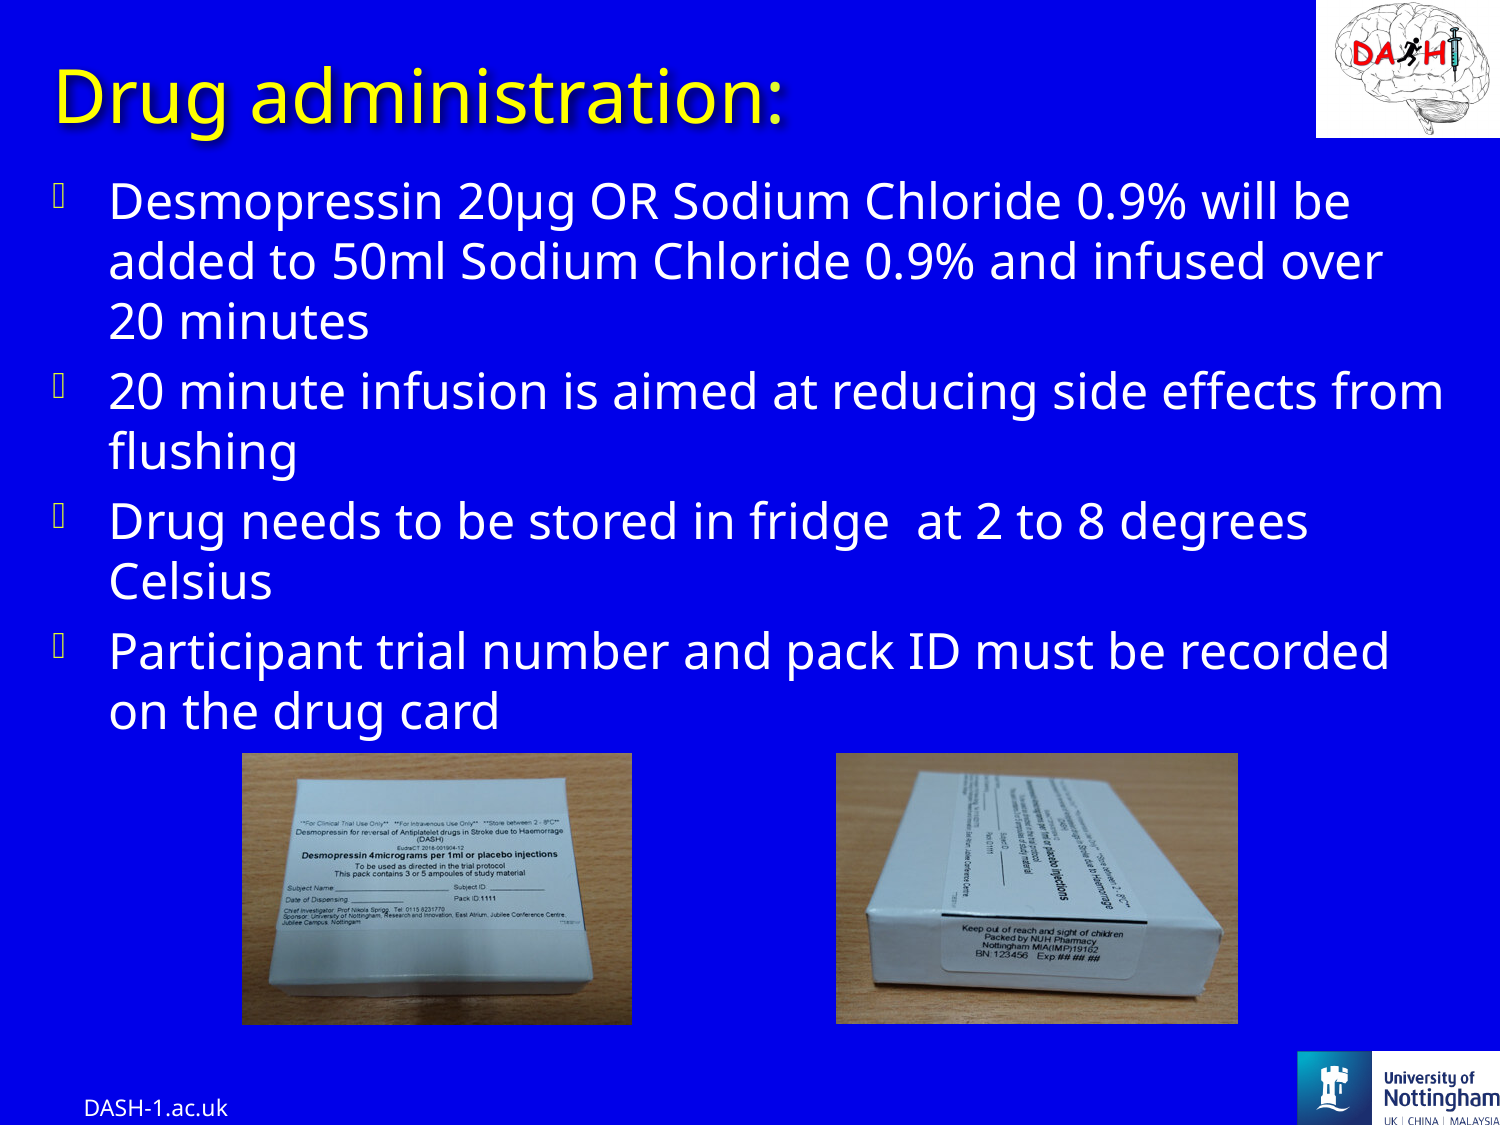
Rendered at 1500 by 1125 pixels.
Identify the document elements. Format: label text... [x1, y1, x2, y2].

picture [835, 752, 1238, 1025]
list Desmopressin 20μg OR Sodium Chloride 0.9% will be added to 50ml Sodium Chloride 0.9% and infused over 20 minutes 20 minute infusion is aimed at reducing side effects from flushing Drug needs to be stored in fridge at 2 to 8 degrees Celsius Participant trial number and pack ID must be recorded on the drug card [37, 162, 1468, 1052]
text_box DASH-1.ac.uk [69, 1086, 250, 1125]
title Drug administration: [36, 24, 1460, 163]
picture [1297, 1050, 1500, 1125]
picture [241, 752, 632, 1026]
picture [1316, 0, 1500, 138]
